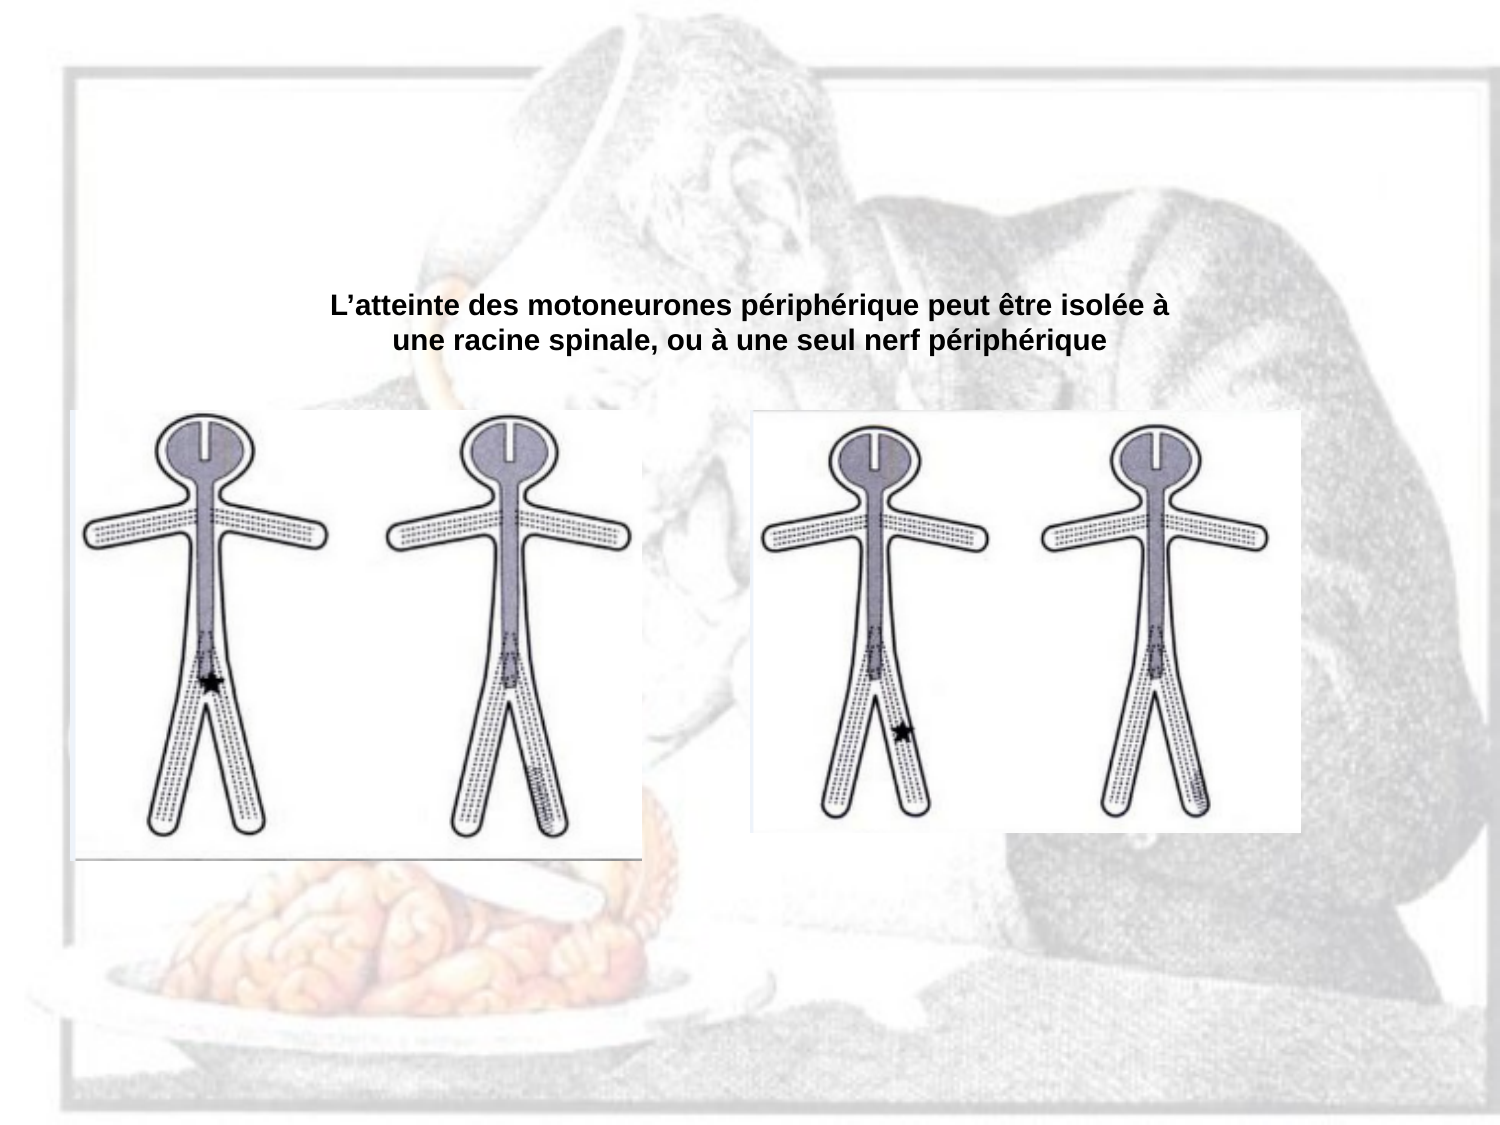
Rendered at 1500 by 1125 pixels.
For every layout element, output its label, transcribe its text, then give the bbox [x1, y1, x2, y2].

picture [24, 0, 1500, 1125]
title L’atteinte des motoneurones périphérique peut être isolée à une racine spinale, ou à une seul nerf périphérique [318, 285, 1182, 380]
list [70, 409, 642, 861]
